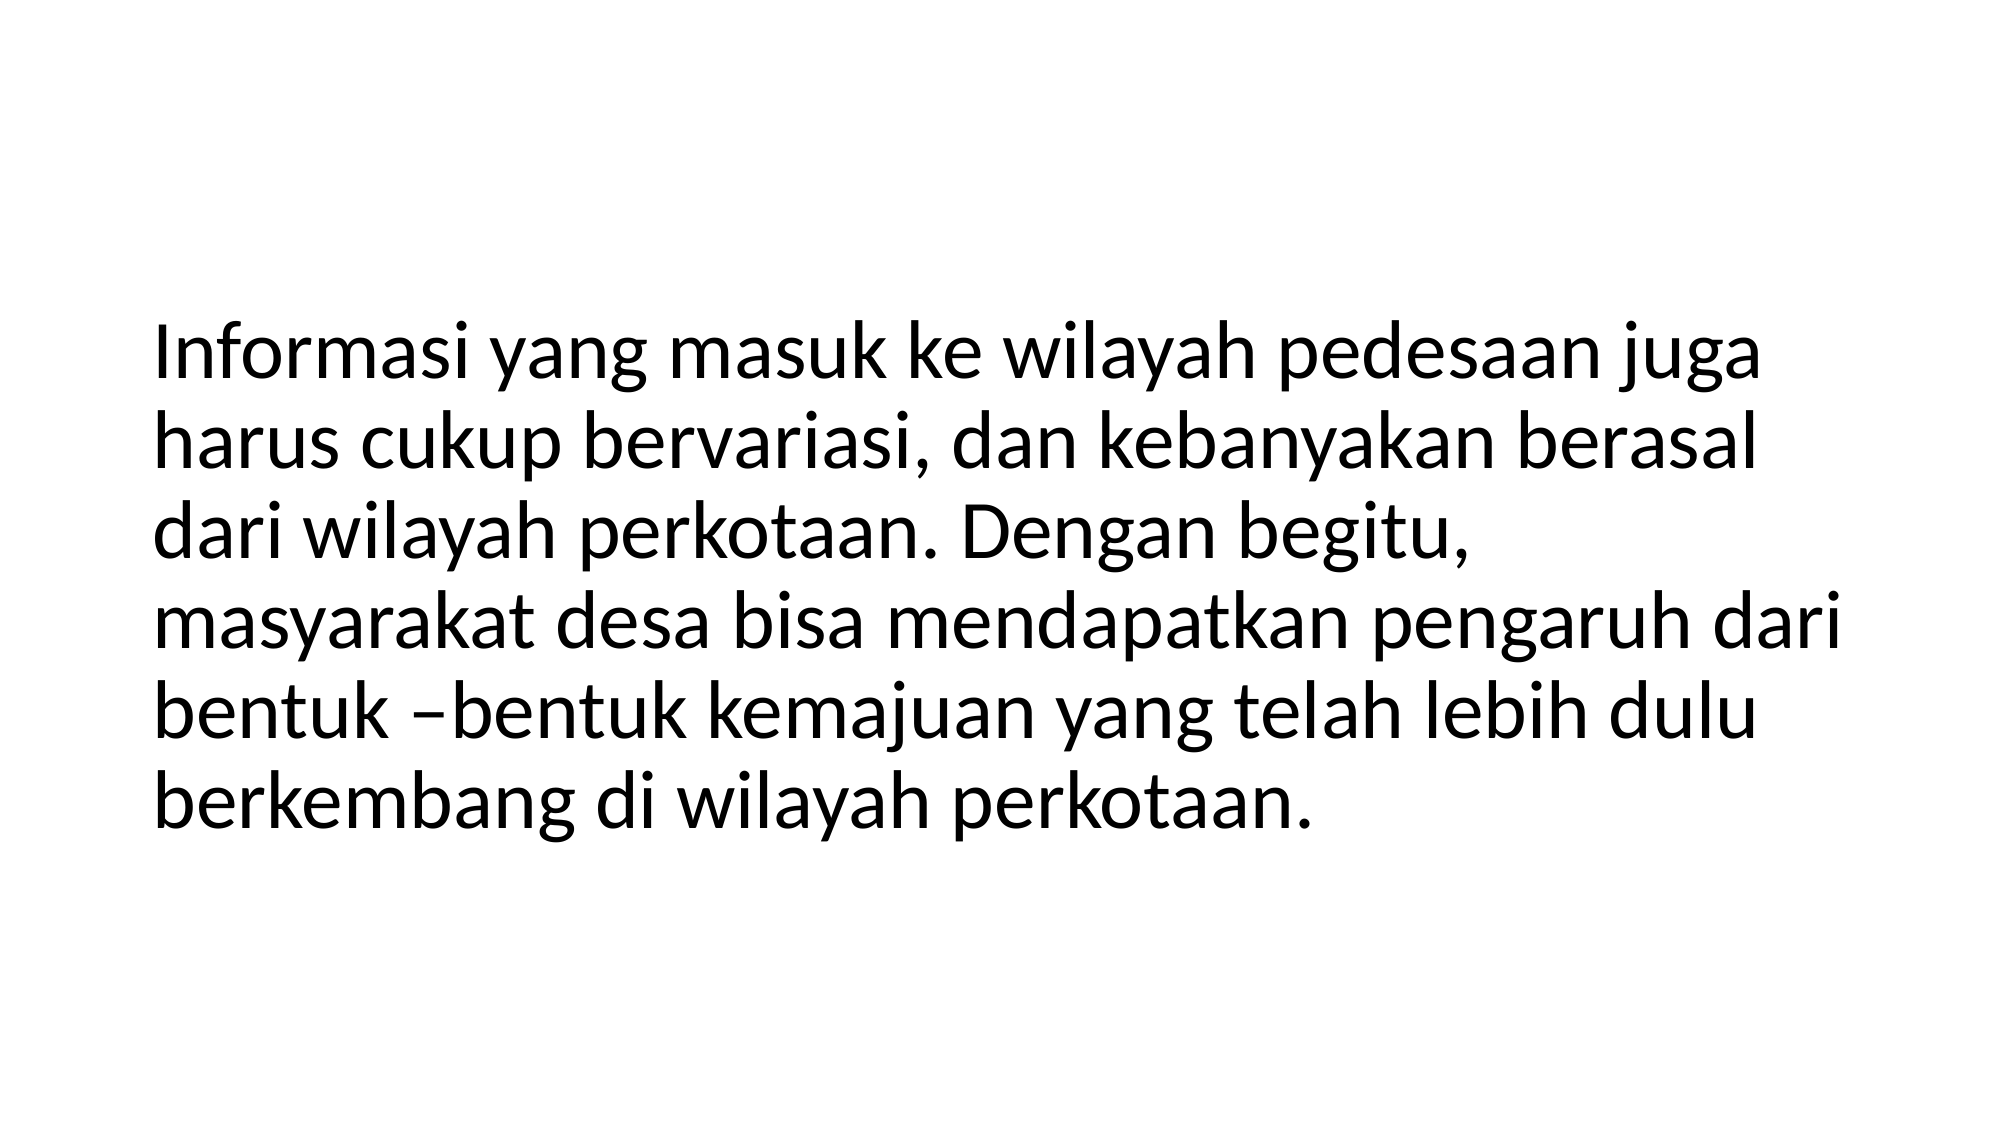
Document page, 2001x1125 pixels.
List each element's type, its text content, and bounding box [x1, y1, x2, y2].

list Informasi yang masuk ke wilayah pedesaan juga harus cukup bervariasi, dan kebanyakan berasal dari wilayah perkotaan. Dengan begitu, masyarakat desa bisa mendapatkan pengaruh dari bentuk –bentuk kemajuan yang telah lebih dulu berkembang di wilayah perkotaan. [137, 299, 1863, 1014]
